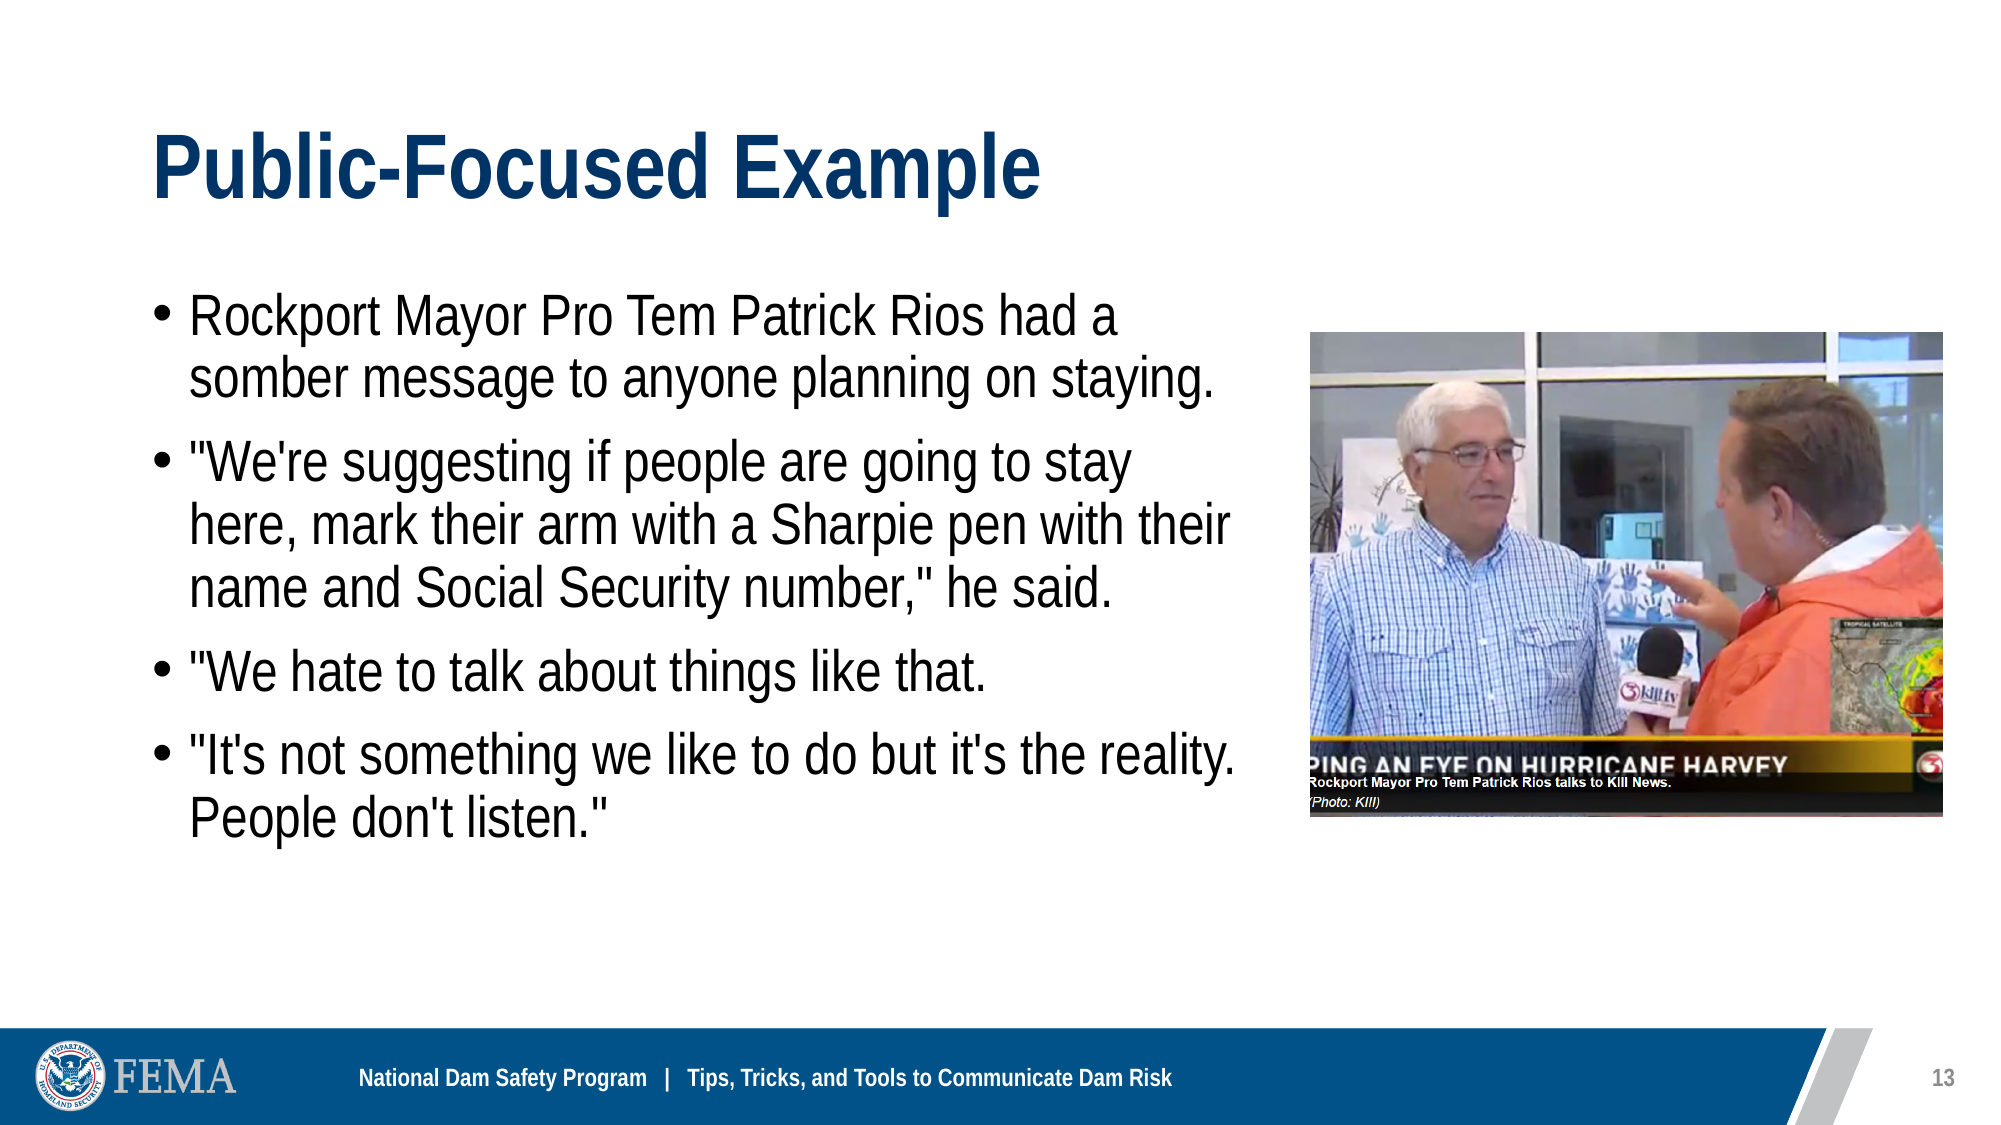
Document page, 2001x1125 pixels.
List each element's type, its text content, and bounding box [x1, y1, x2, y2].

slide_number 13 [1874, 1047, 1970, 1107]
picture [1310, 331, 1943, 817]
title Public-Focused Example [137, 59, 1863, 278]
picture [0, 1028, 1873, 1125]
list Rockport Mayor Pro Tem Patrick Rios had a somber message to anyone planning on staying. "We're suggesting if people are going to stay here, mark their arm with a Sharpie pen with their name and Social Security number," he said. "We hate to talk about things like that. "It's not something we like to do but it's the reality. People don't listen." [137, 277, 1260, 994]
footer National Dam Safety Program | Tips, Tricks, and Tools to Communicate Dam Risk [343, 1047, 1778, 1107]
